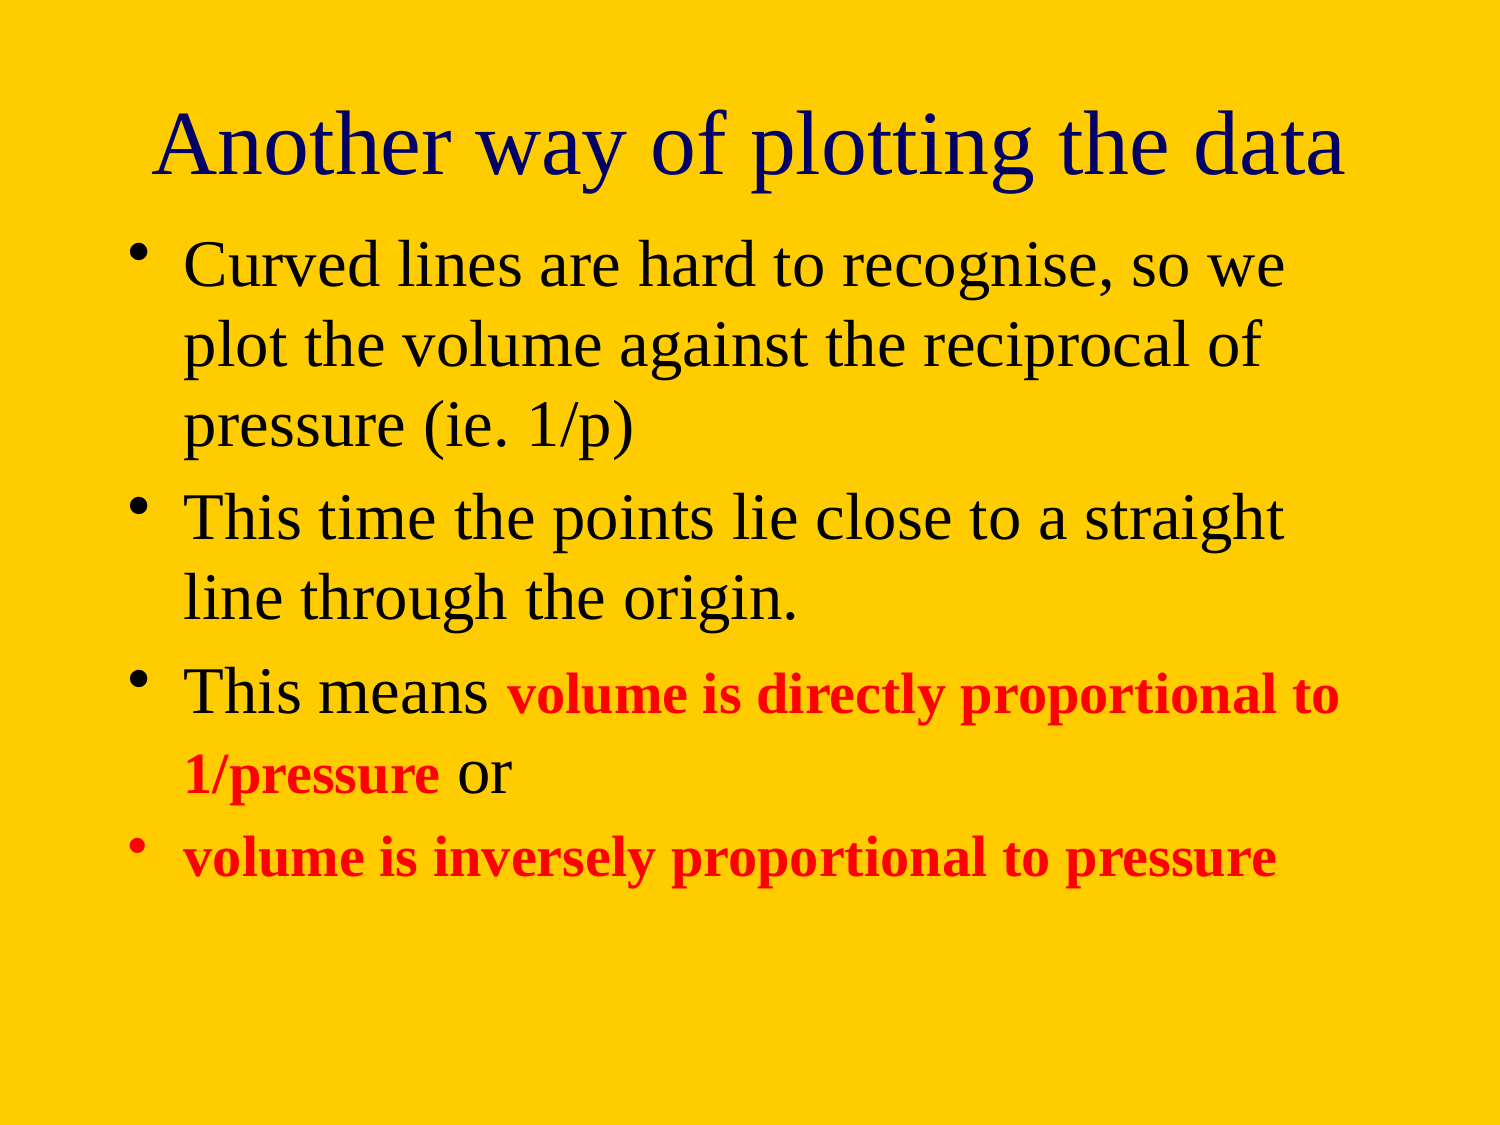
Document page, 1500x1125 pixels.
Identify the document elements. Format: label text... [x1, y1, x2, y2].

list Curved lines are hard to recognise, so we plot the volume against the reciprocal of pressure (ie. 1/p) This time the points lie close to a straight line through the origin. This means volume is directly proportional to 1/pressure or volume is inversely proportional to pressure [112, 212, 1388, 1000]
title Another way of plotting the data [112, 75, 1388, 200]
